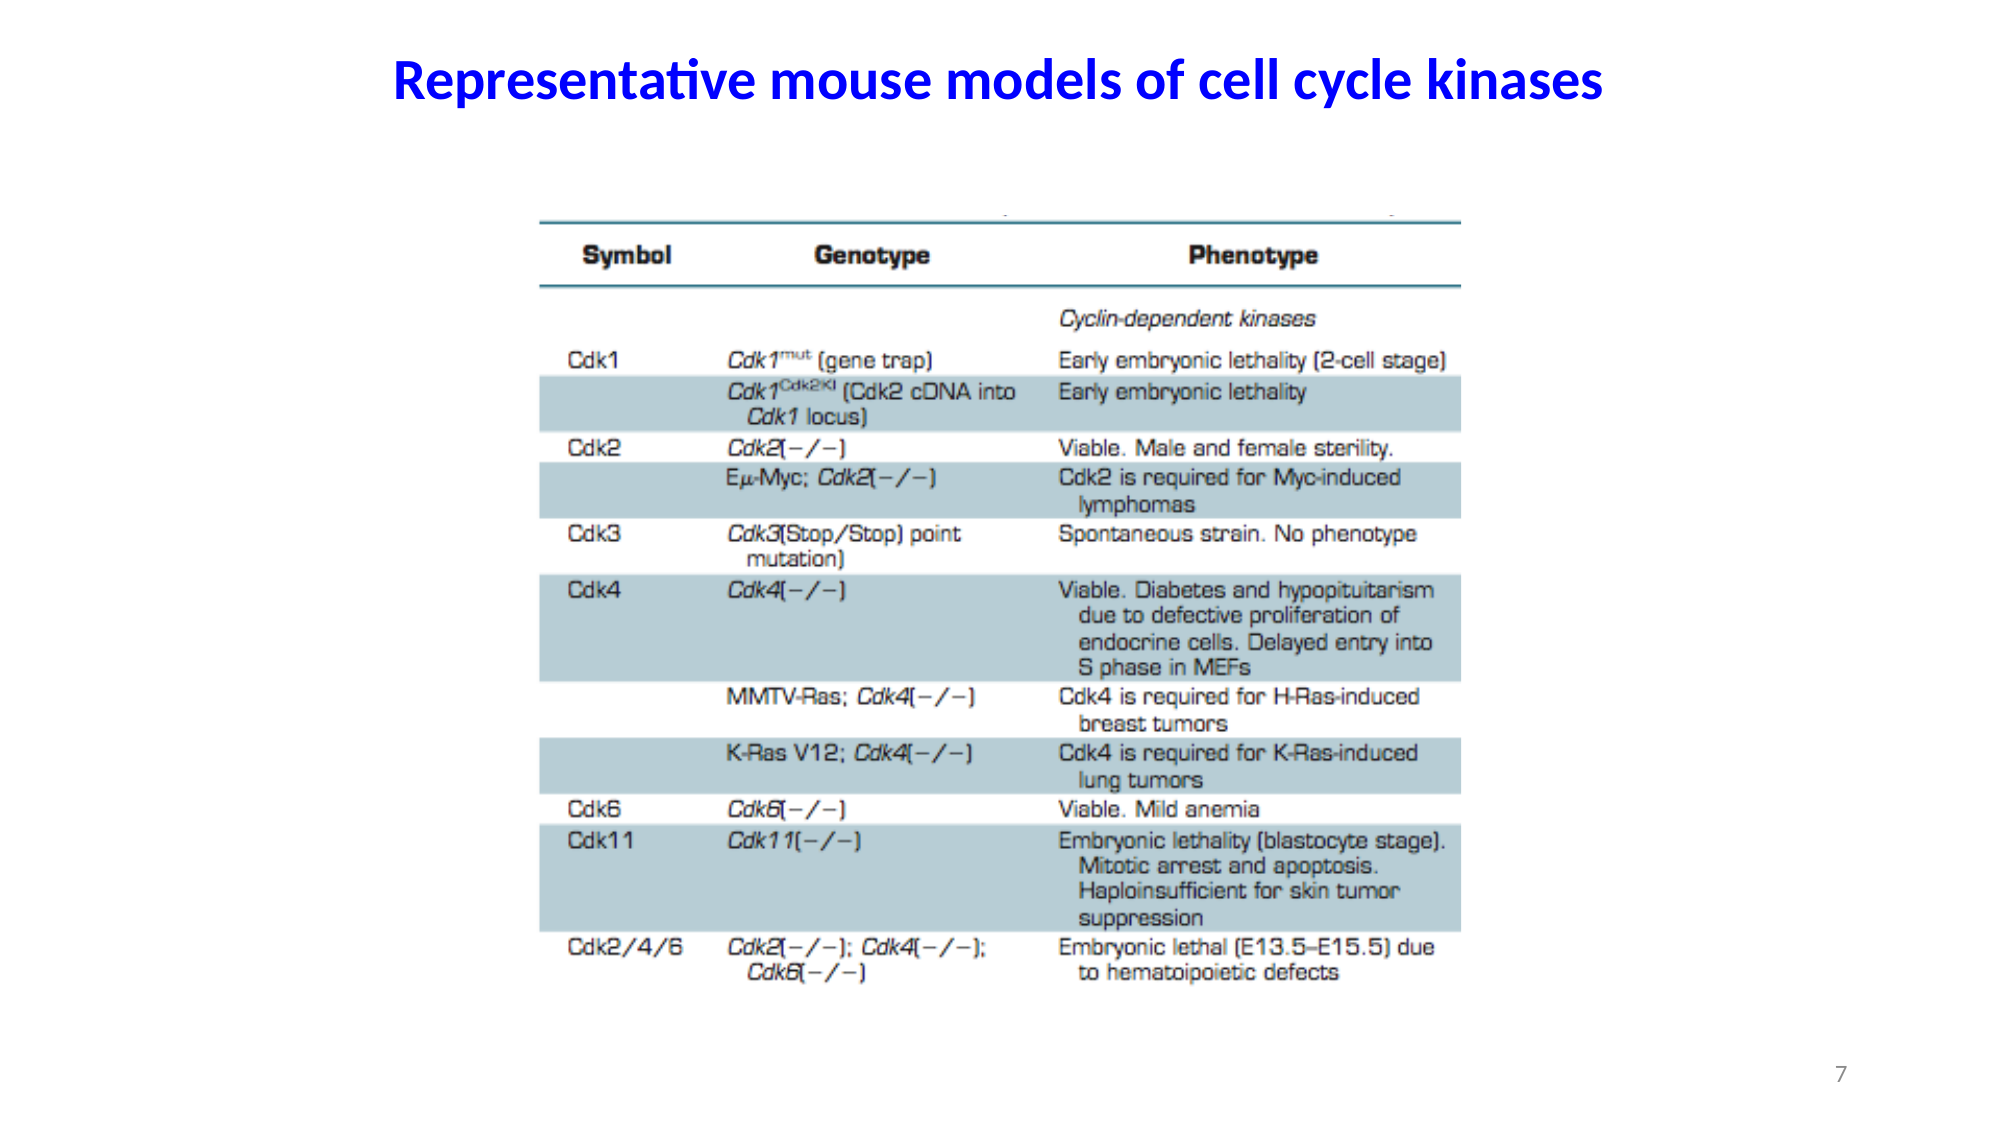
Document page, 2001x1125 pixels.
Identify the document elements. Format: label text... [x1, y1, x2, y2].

picture [485, 215, 1462, 993]
slide_number 7 [1412, 1042, 1863, 1103]
text_box Representative mouse models of cell cycle kinases [330, 33, 1695, 119]
